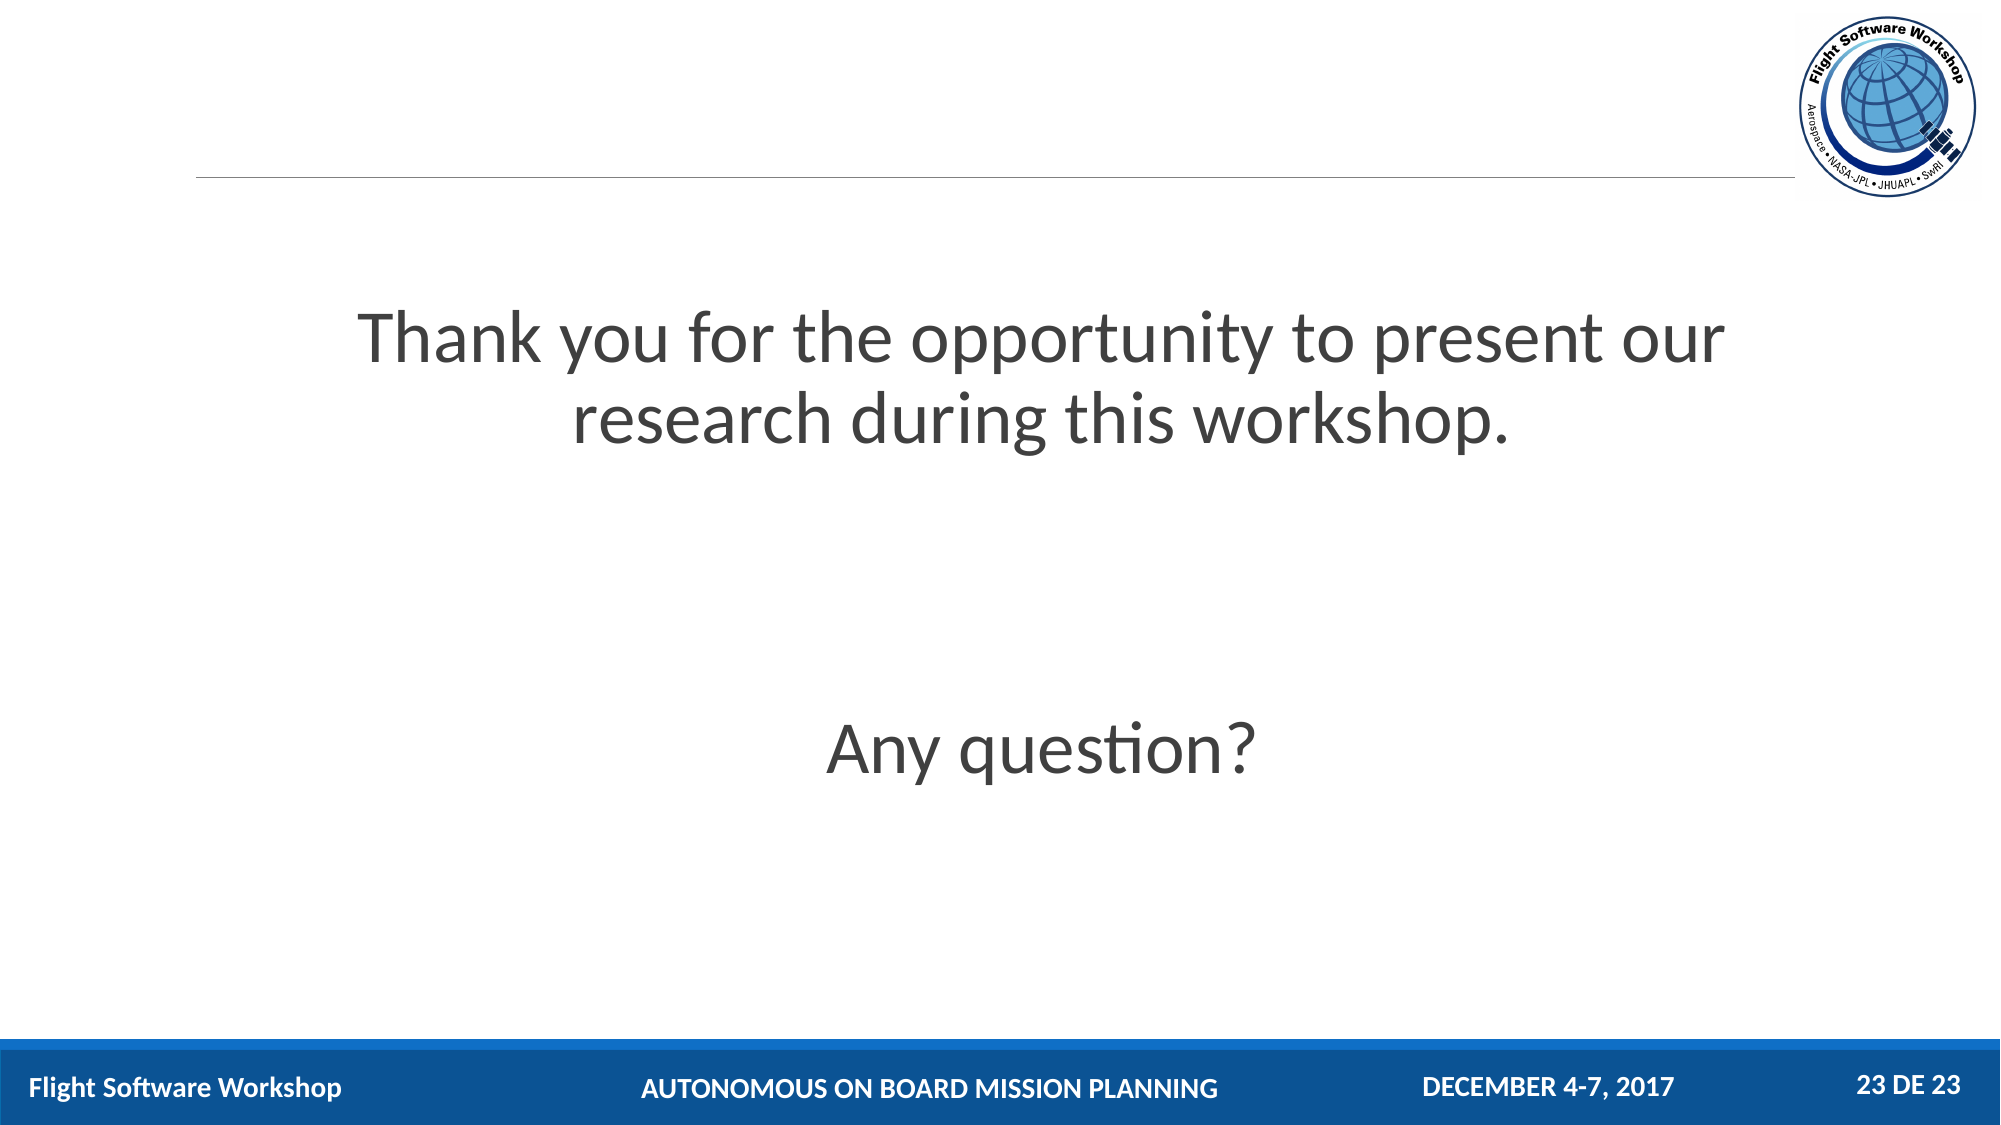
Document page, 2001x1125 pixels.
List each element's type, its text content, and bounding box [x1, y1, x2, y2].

list Thank you for the opportunity to present our research during this workshop. Any question? [201, 290, 1852, 896]
picture [1795, 13, 1982, 201]
